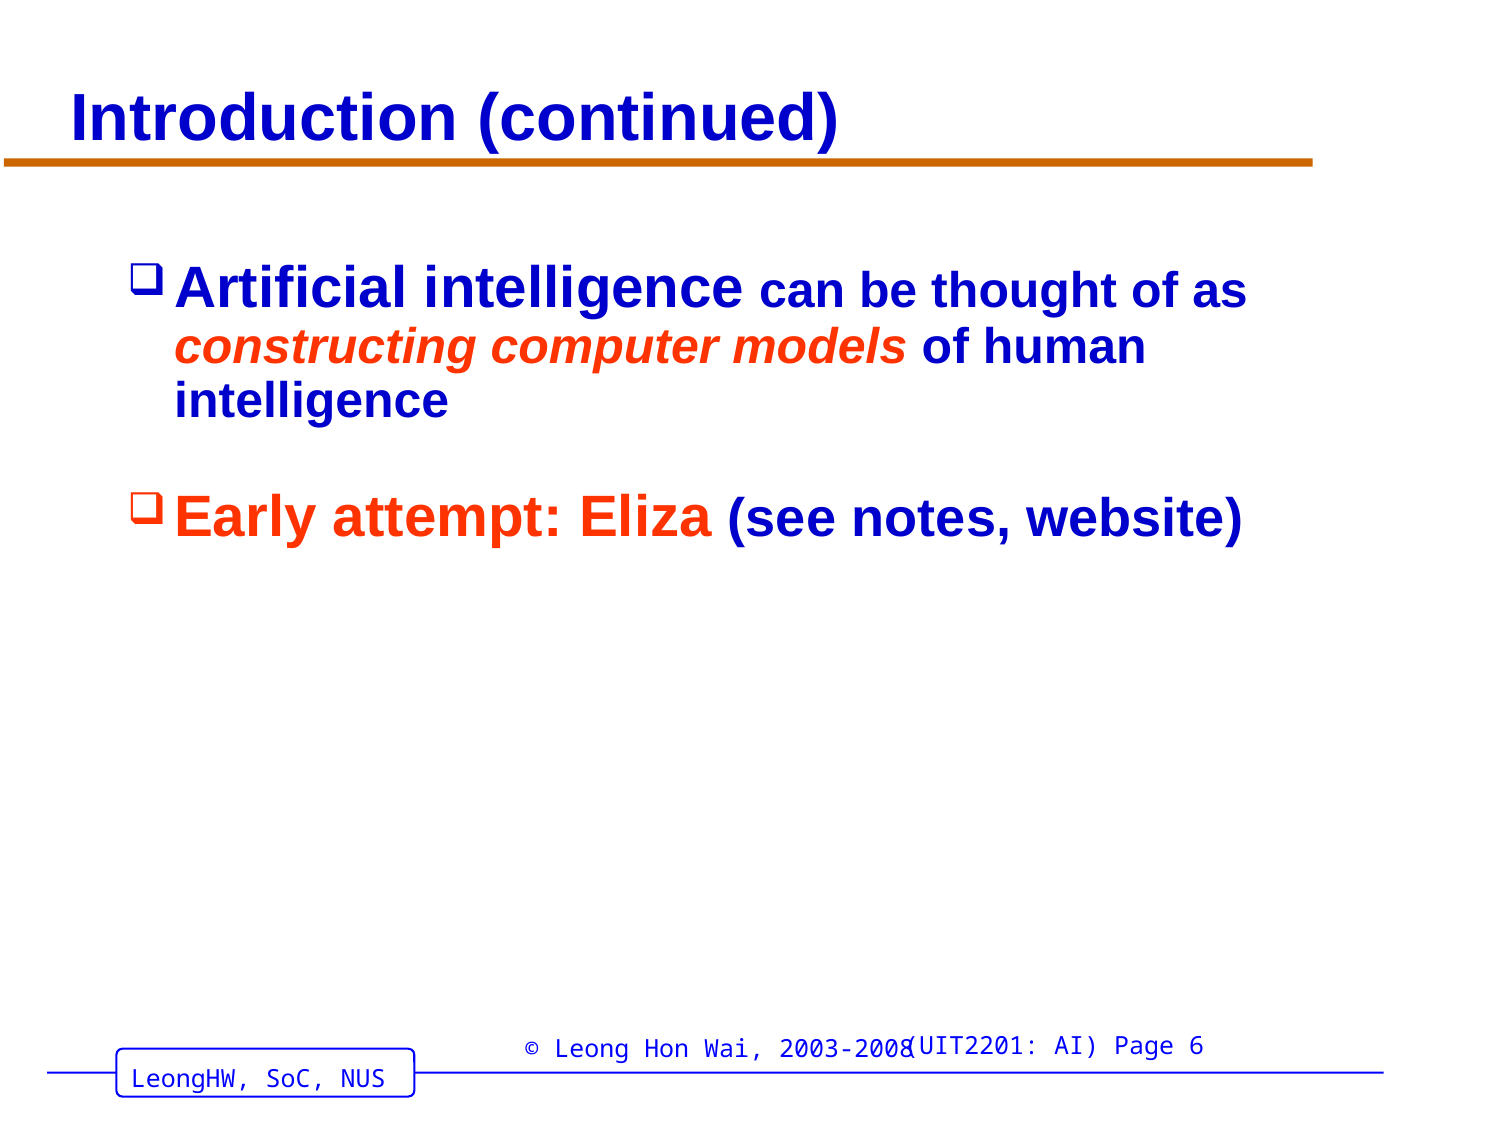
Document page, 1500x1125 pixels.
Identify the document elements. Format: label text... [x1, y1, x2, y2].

title Introduction (continued) [54, 30, 1401, 163]
list Artificial intelligence can be thought of as constructing computer models of human intelligence Early attempt: Eliza (see notes, website) [111, 249, 1376, 951]
